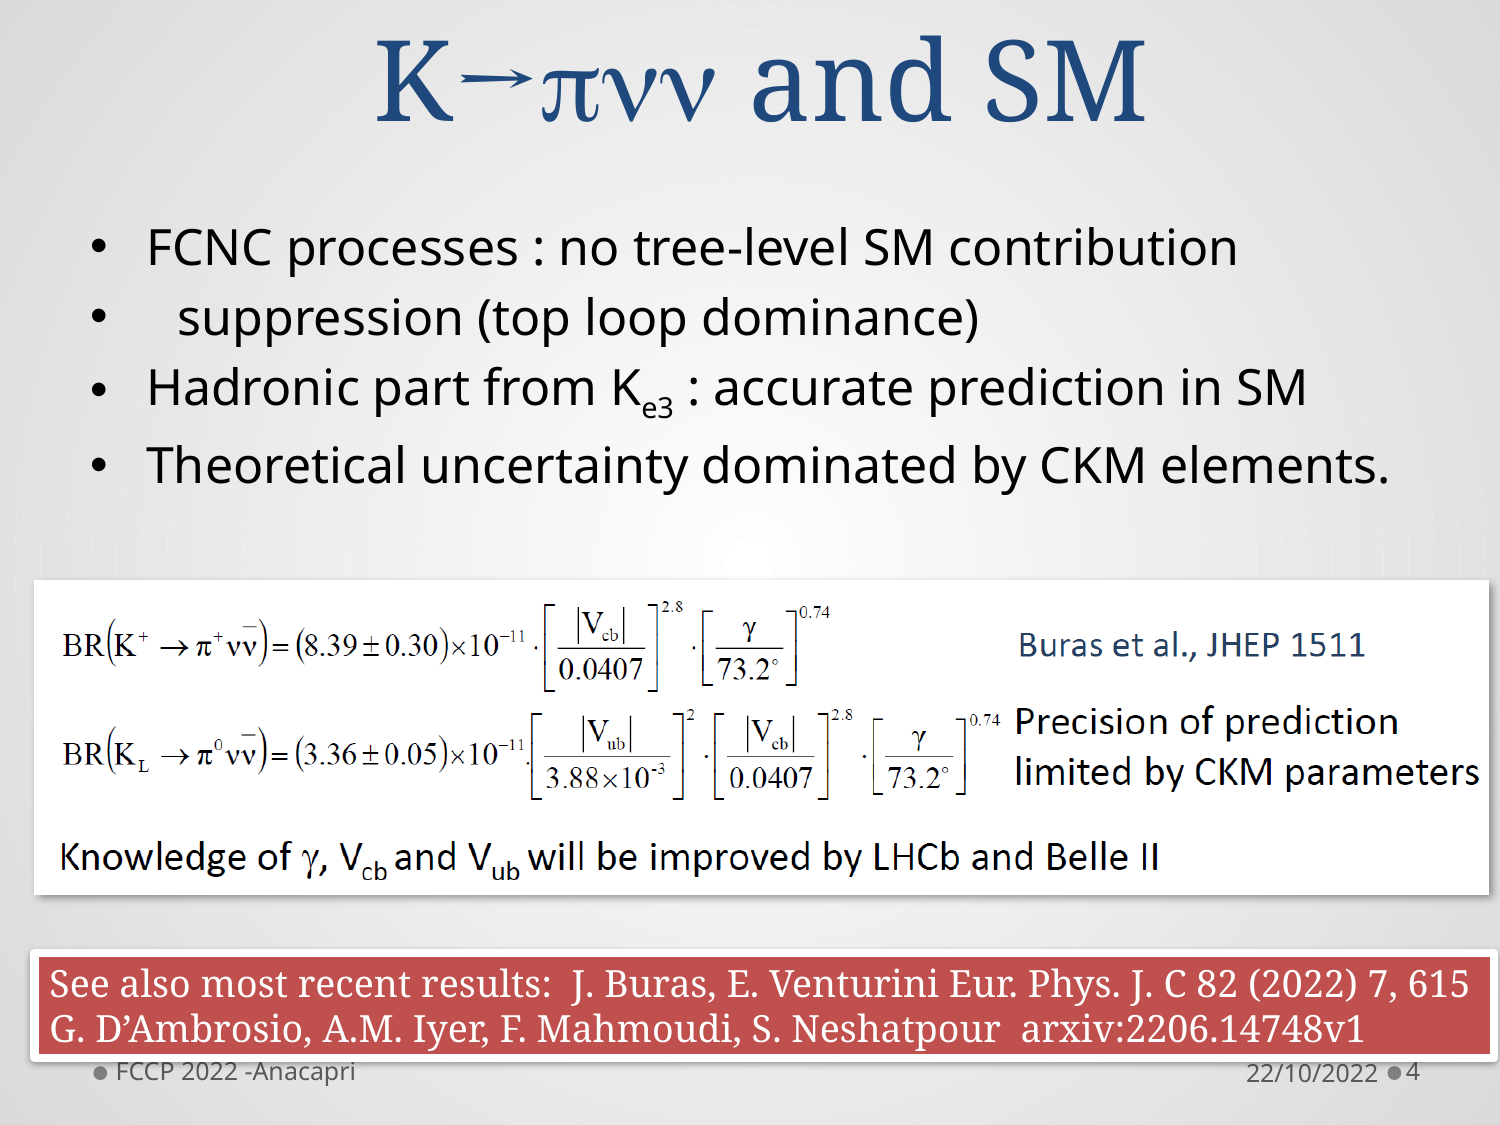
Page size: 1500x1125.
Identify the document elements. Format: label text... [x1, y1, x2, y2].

footer FCCP 2022 -Anacapri [108, 1069, 576, 1103]
title K→pnn and SM [5, 0, 1500, 152]
text_box See also most recent results: J. Buras, E. Venturini Eur. Phys. J. C 82 (2022) 7, 615 G. D’Ambrosio, A.M. Iyer, F. Mahmoudi, S. Neshatpour arxiv:2206.14748v1 [30, 949, 1498, 1062]
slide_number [1043, 1069, 1386, 1103]
picture [34, 579, 1490, 895]
slide_number 4 [1401, 1069, 1494, 1103]
